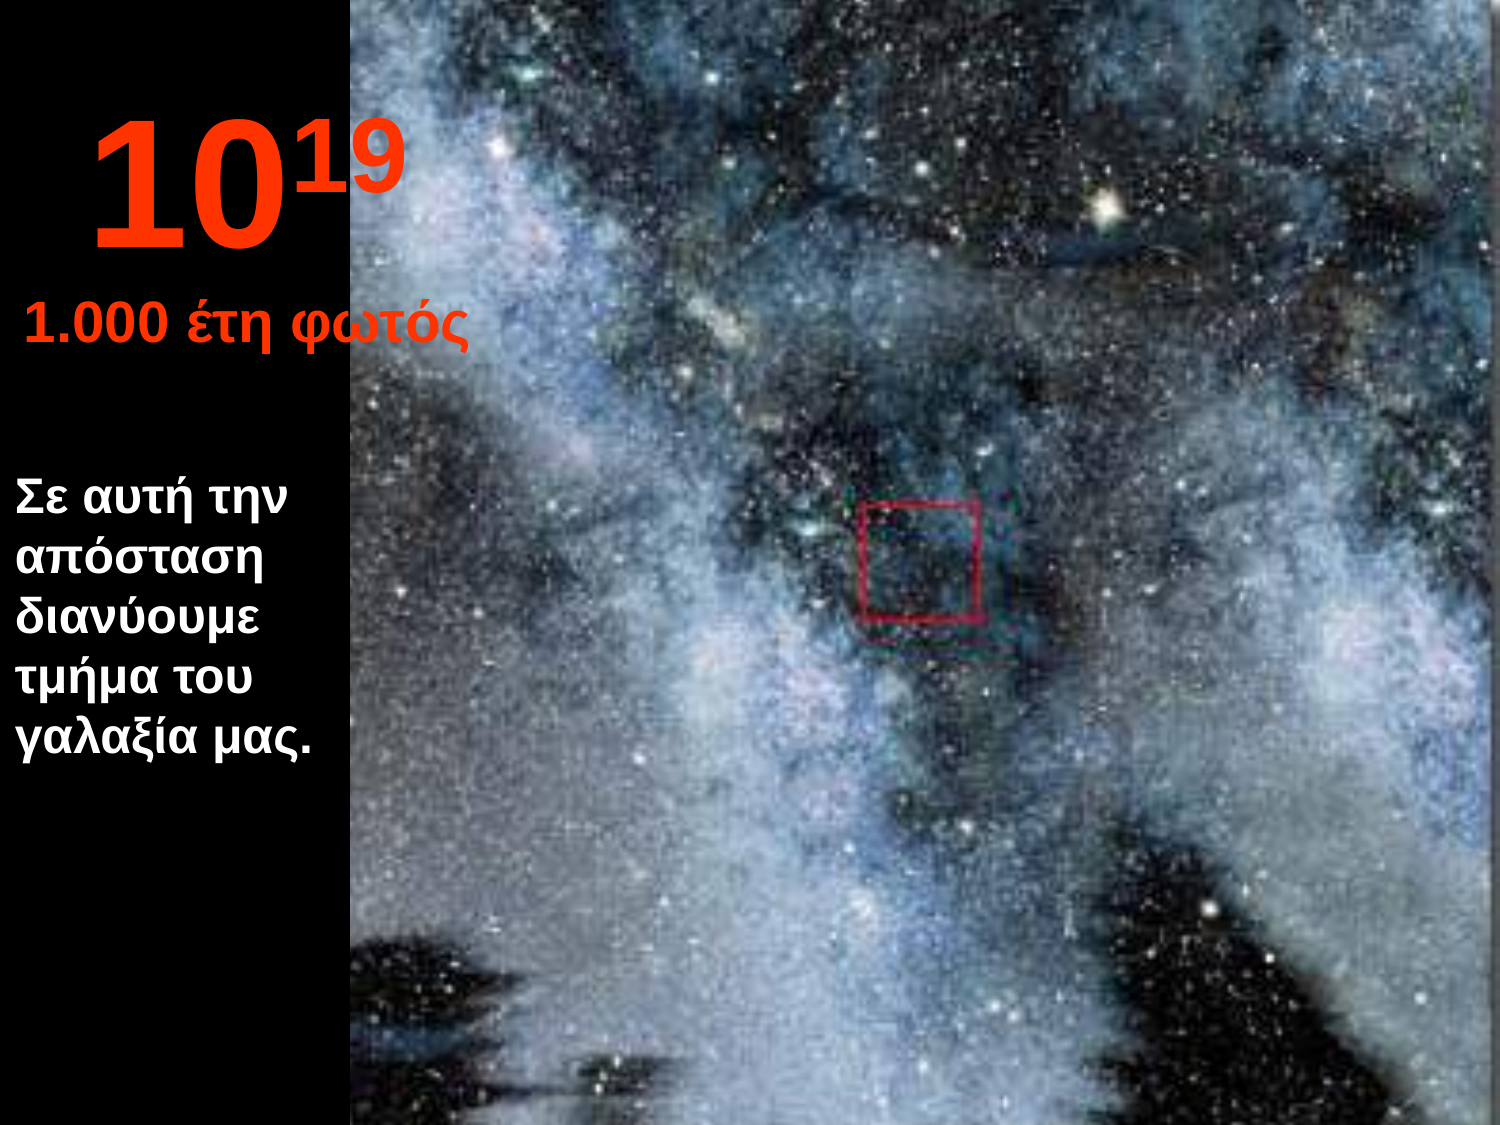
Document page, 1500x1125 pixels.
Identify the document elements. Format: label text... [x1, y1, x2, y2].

text_box 1019 1.000 έτη φωτός [8, 57, 344, 362]
picture [349, 0, 1500, 1125]
text_box Σε αυτή την απόσταση διανύουμε τμήμα του γαλαξία μας. [0, 456, 344, 771]
